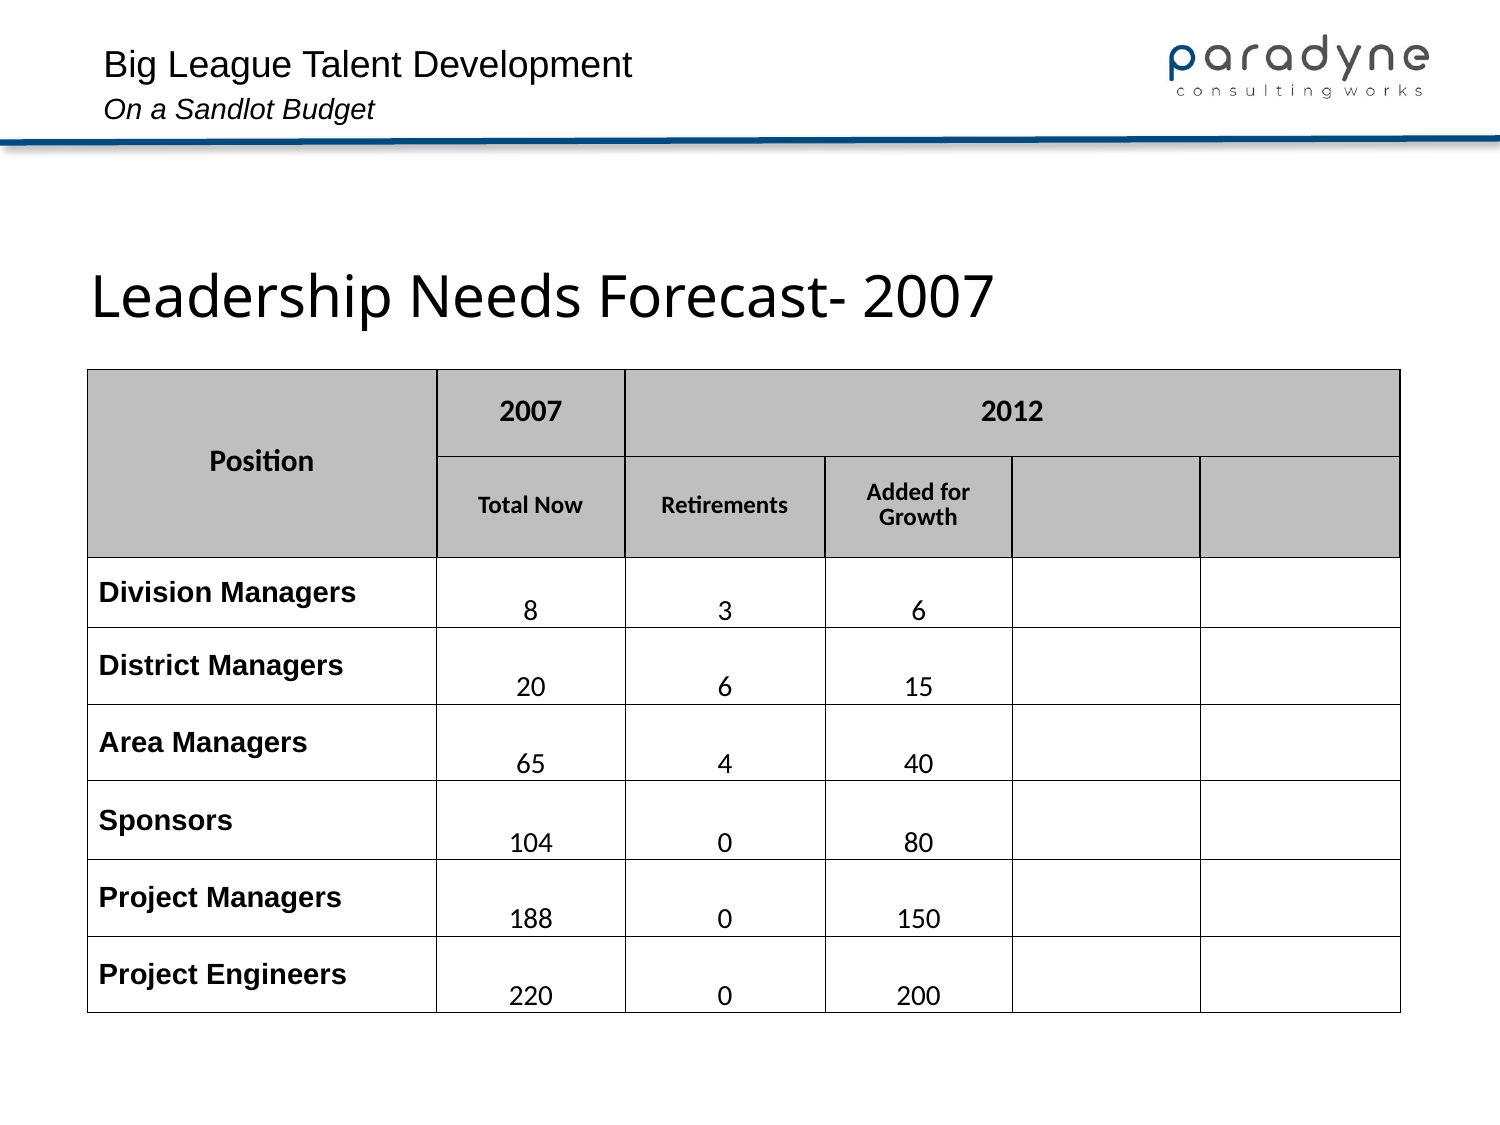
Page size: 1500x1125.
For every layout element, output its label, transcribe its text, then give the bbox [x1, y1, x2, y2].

table_cell [1201, 558, 1400, 627]
table_cell 6 [626, 628, 825, 704]
table_cell 4 [626, 705, 825, 780]
table_cell 3 [626, 558, 825, 627]
table_cell 200 [826, 937, 1012, 1012]
table_cell Retirements [626, 457, 824, 557]
table_cell [1201, 937, 1400, 1012]
table_cell [1201, 628, 1400, 704]
table_cell [1013, 558, 1200, 627]
table_cell [1201, 860, 1400, 936]
table_cell [1201, 781, 1400, 859]
picture [1126, 19, 1472, 122]
table_cell Total Now [438, 457, 624, 557]
table_cell [1201, 705, 1400, 780]
table_cell 20 [437, 628, 625, 704]
table_cell 150 [826, 860, 1012, 936]
table_cell Project Engineers [88, 937, 436, 1012]
table_cell 188 [437, 860, 625, 936]
table_cell [1013, 628, 1200, 704]
table_cell 40 [826, 705, 1012, 780]
table_cell Division Managers [88, 558, 436, 627]
table_cell 0 [626, 860, 825, 936]
table_cell 80 [826, 781, 1012, 859]
table_cell Sponsors [88, 781, 436, 859]
table_cell District Managers [88, 628, 436, 704]
table_cell [1201, 457, 1399, 557]
table_cell [1013, 937, 1200, 1012]
table_cell 15 [826, 628, 1012, 704]
table_cell 8 [437, 558, 625, 627]
table_cell [1013, 457, 1199, 557]
table_cell Added for Growth [826, 457, 1011, 557]
table_header 2012 [626, 370, 1399, 456]
table_cell Project Managers [88, 860, 436, 936]
table_cell [1013, 705, 1200, 780]
table_cell Area Managers [88, 705, 436, 780]
table_cell 65 [437, 705, 625, 780]
text_box Leadership Needs Forecast- 2007 [74, 237, 1363, 350]
table_cell [1013, 781, 1200, 859]
table_cell 0 [626, 937, 825, 1012]
table_header Position [88, 370, 436, 557]
table_cell [1013, 860, 1200, 936]
table_cell 0 [626, 781, 825, 859]
table_cell 6 [826, 558, 1012, 627]
table_cell 104 [437, 781, 625, 859]
table_cell 220 [437, 937, 625, 1012]
table_header 2007 [438, 370, 624, 456]
